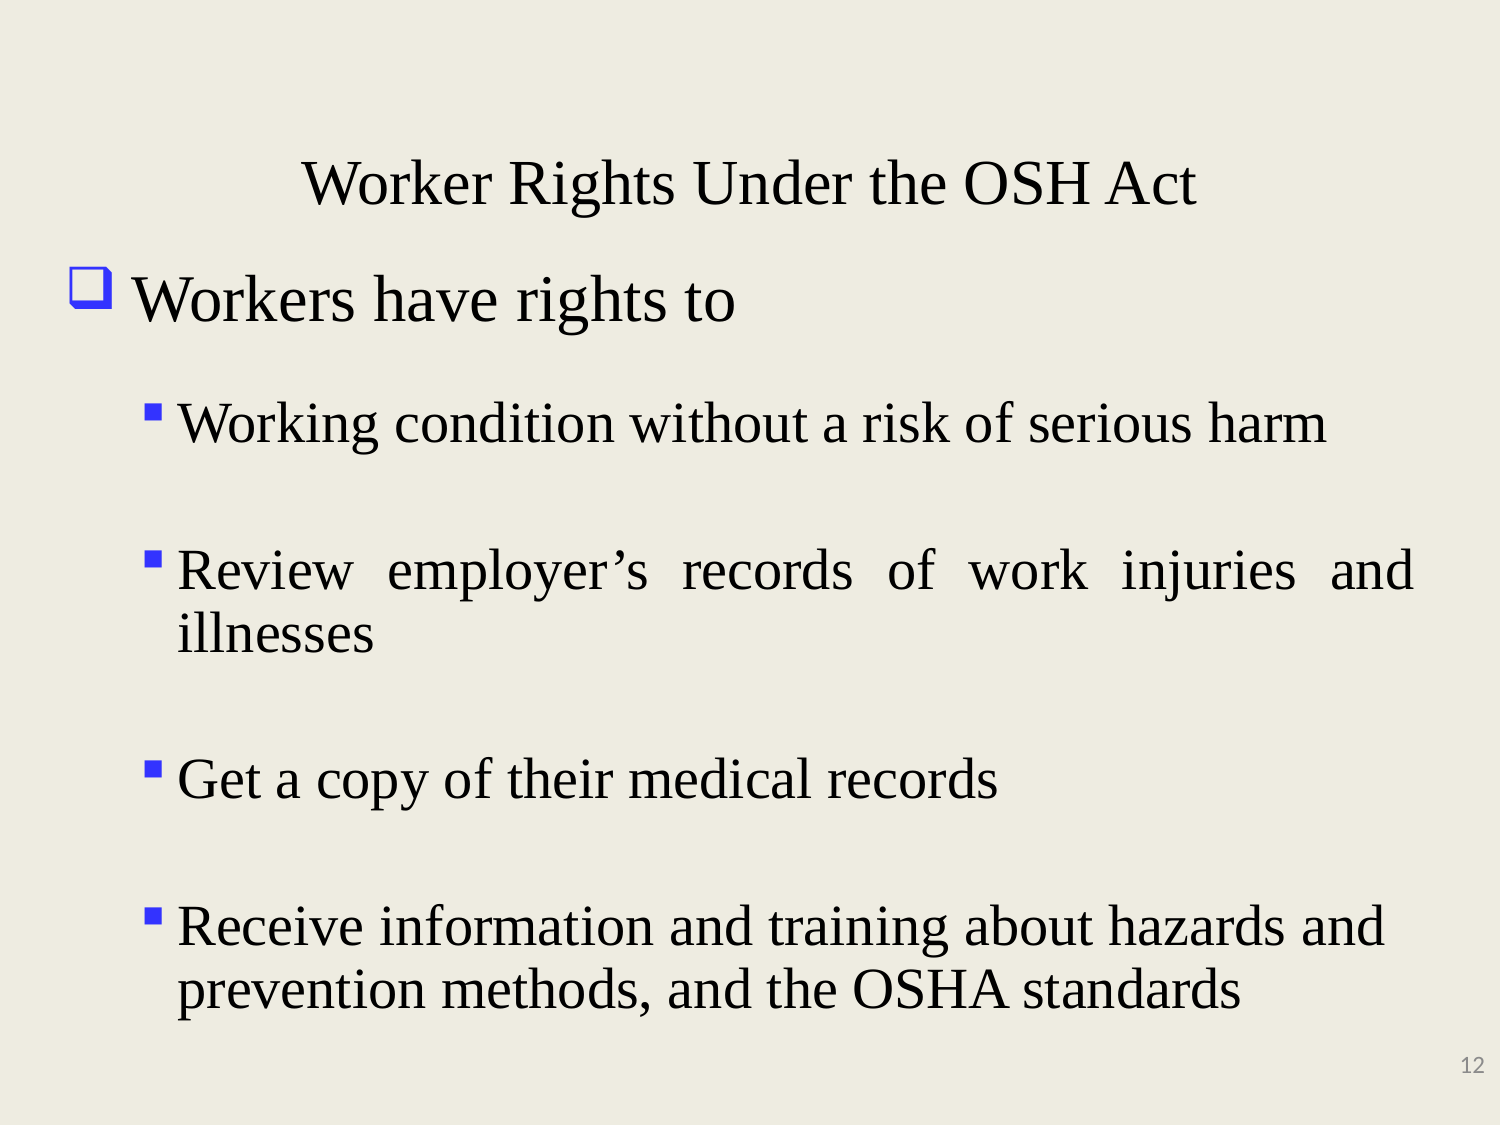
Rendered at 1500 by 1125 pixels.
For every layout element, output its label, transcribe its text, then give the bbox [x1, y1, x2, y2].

text_box Workers have rights to Working condition without a risk of serious harm Review employer’s records of work injuries and illnesses Get a copy of their medical records Receive information and training about hazards and prevention methods, and the OSHA standards [50, 256, 1430, 1050]
slide_number 12 [1162, 1033, 1500, 1094]
title Worker Rights Under the OSH Act [75, 132, 1425, 225]
